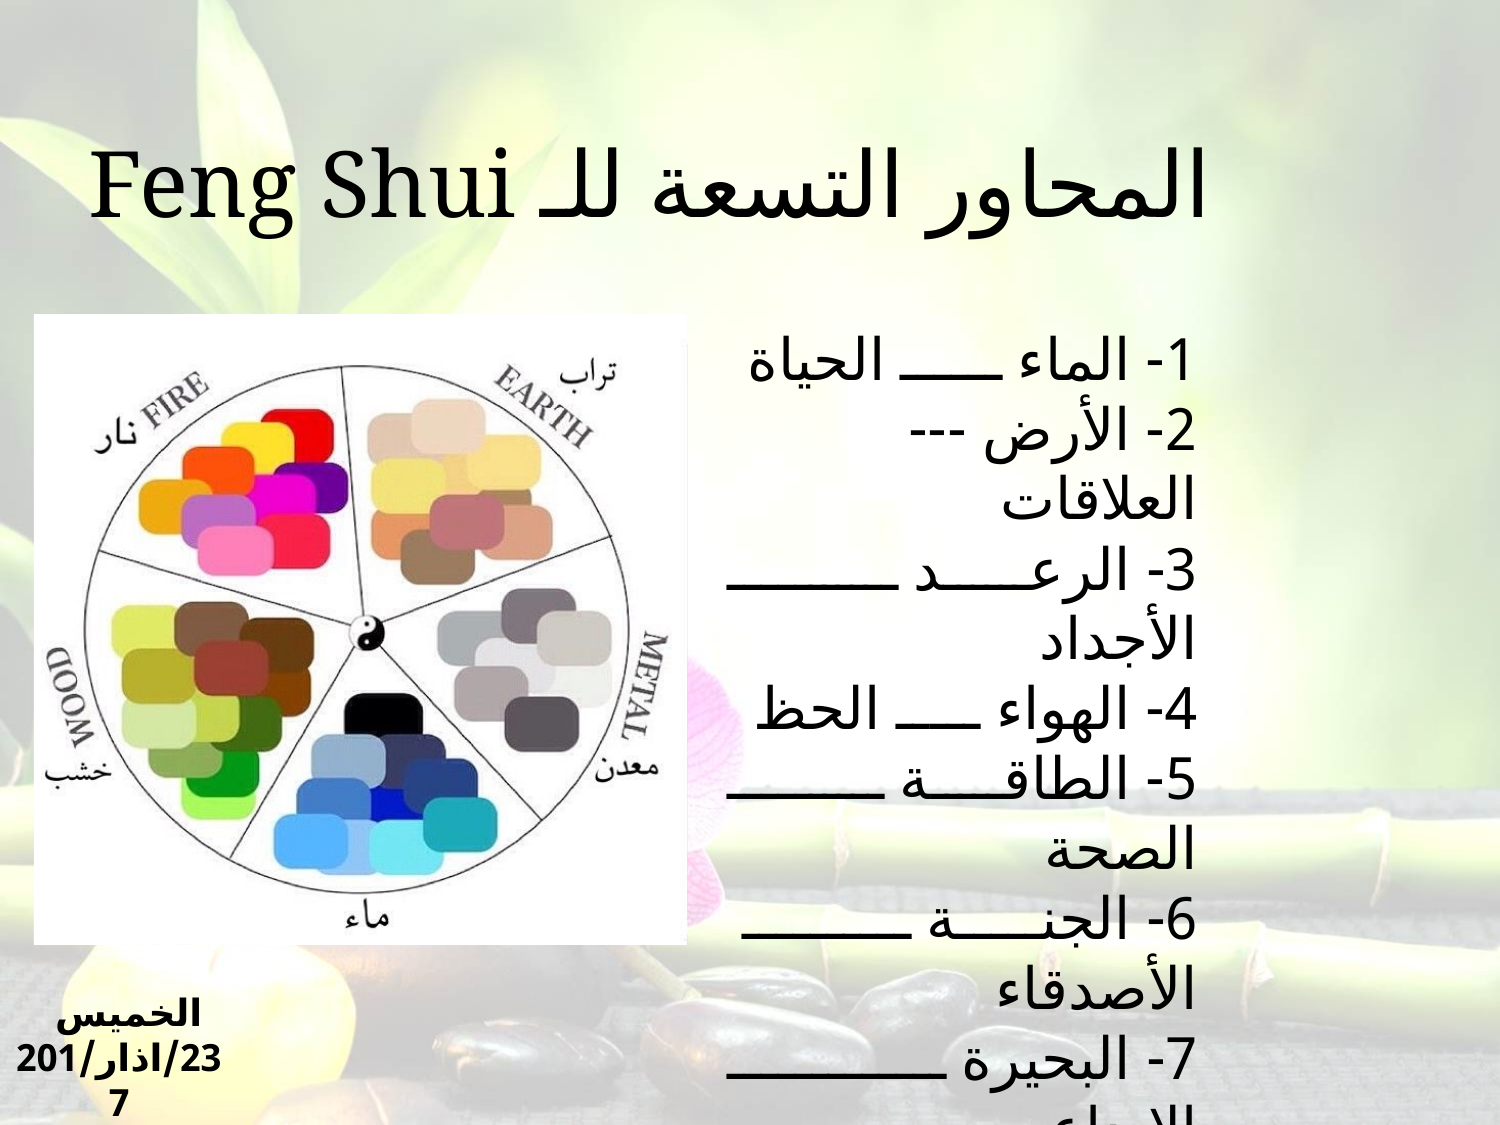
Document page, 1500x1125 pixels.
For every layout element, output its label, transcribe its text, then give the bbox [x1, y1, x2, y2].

picture [0, 0, 1500, 1125]
text_box 1- الماء ــــــ الحياة 2- الأرض --- العلاقات 3- الرعد ـــــ الأجداد 4- الهواء ـــــ الحظ 5- الطاقة ـــــ الصحة 6- الجنة ـــــ الأصدقاء 7- البحيرة ــــ الإبداع 8- الجبل ـــــــ الحكمة 9- النار ــــــــ البصيرة [712, 314, 1213, 1125]
text_box الخميس 23/اذار/2017 [0, 981, 238, 1125]
title المحاور التسعة للـ Feng Shui [0, 87, 1227, 275]
